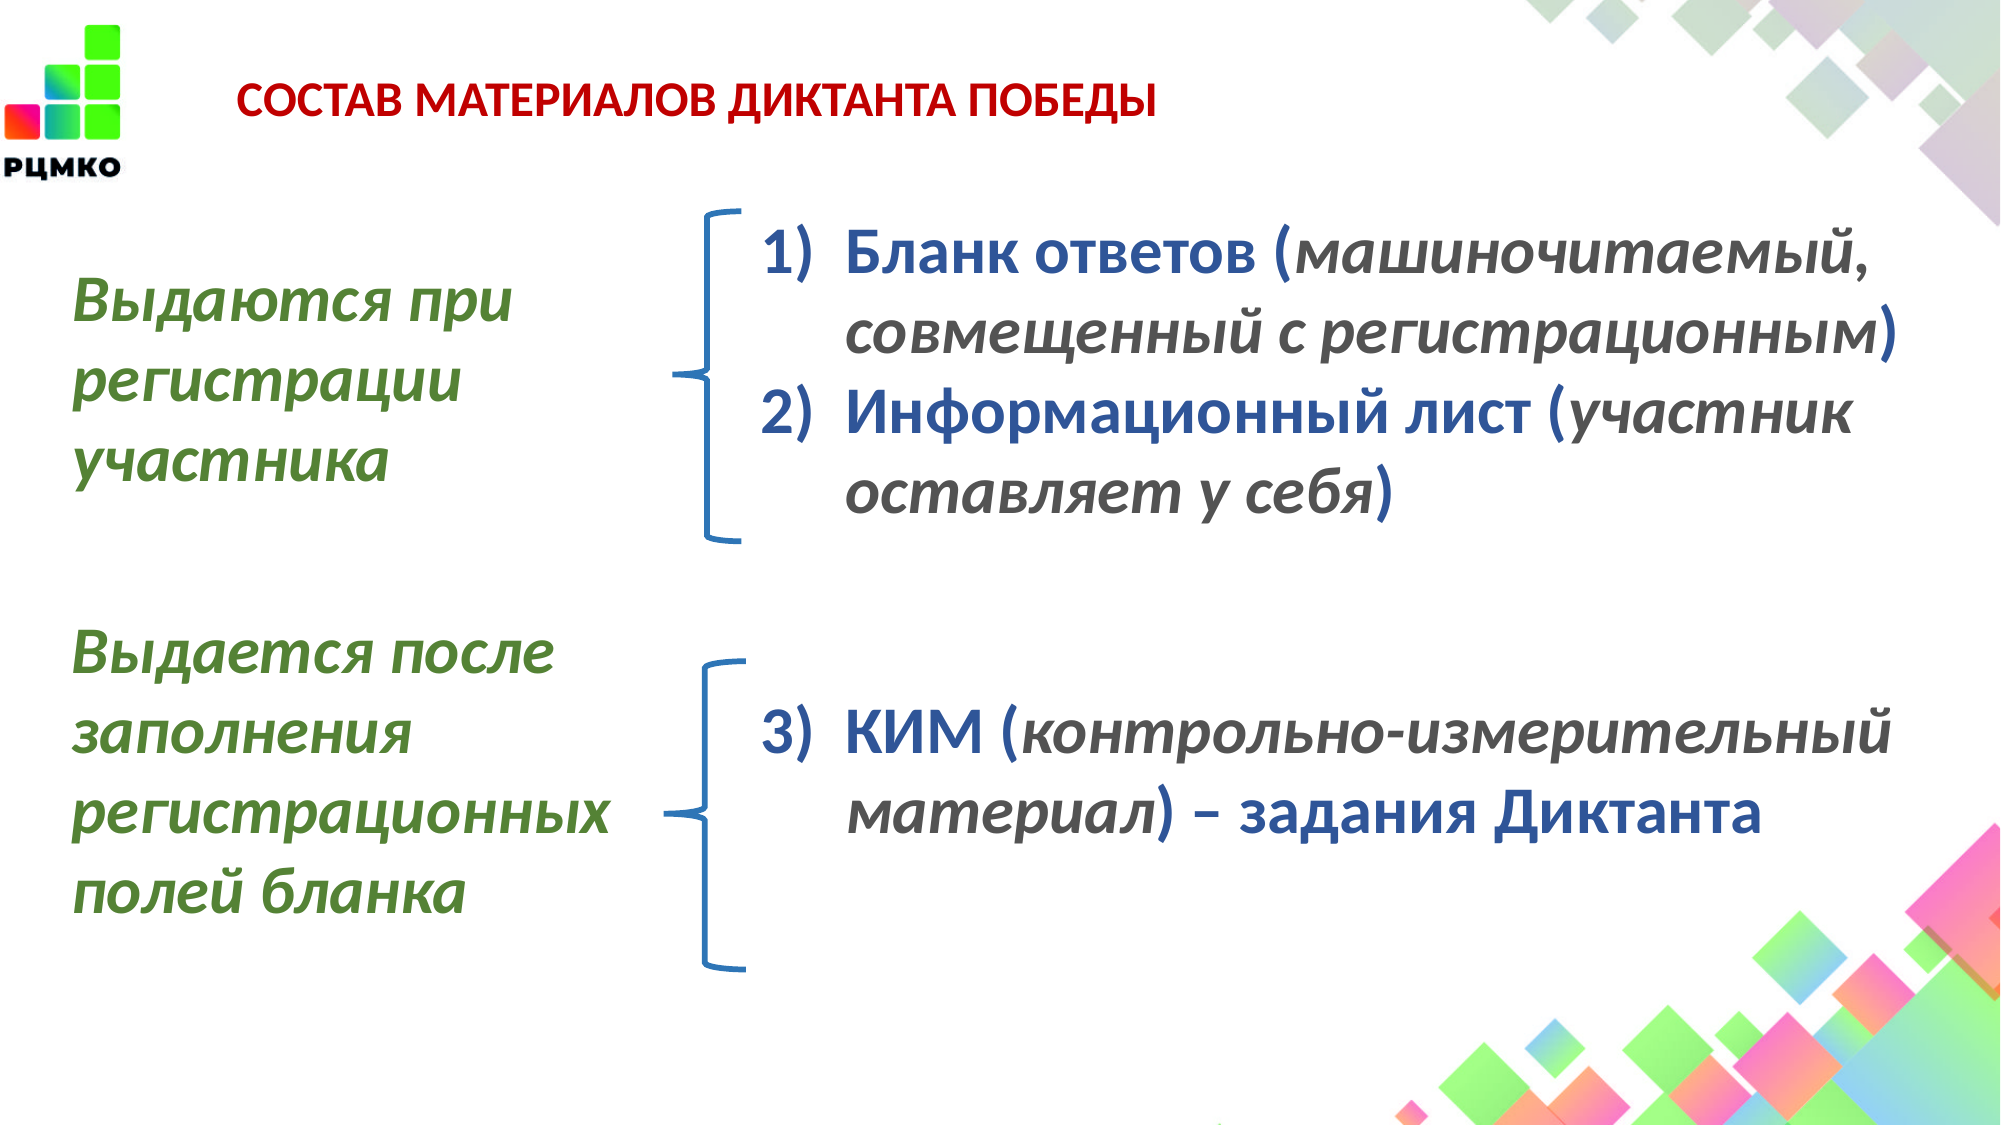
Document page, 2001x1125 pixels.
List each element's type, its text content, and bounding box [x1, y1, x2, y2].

list Бланк ответов (машиночитаемый, совмещенный с регистрационным) Информационный лист (участник оставляет у себя) КИМ (контрольно-измерительный материал) – задания Диктанта [745, 199, 1945, 1000]
text_box [663, 660, 746, 971]
text_box Выдается после заполнения регистрационных полей бланка [56, 599, 705, 935]
text_box [672, 210, 742, 542]
picture [0, 0, 2001, 1125]
text_box Выдаются при регистрации участника [56, 247, 537, 503]
title СОСТАВ МАТЕРИАЛОВ ДИКТАНТА ПОБЕДЫ [221, 54, 1750, 147]
